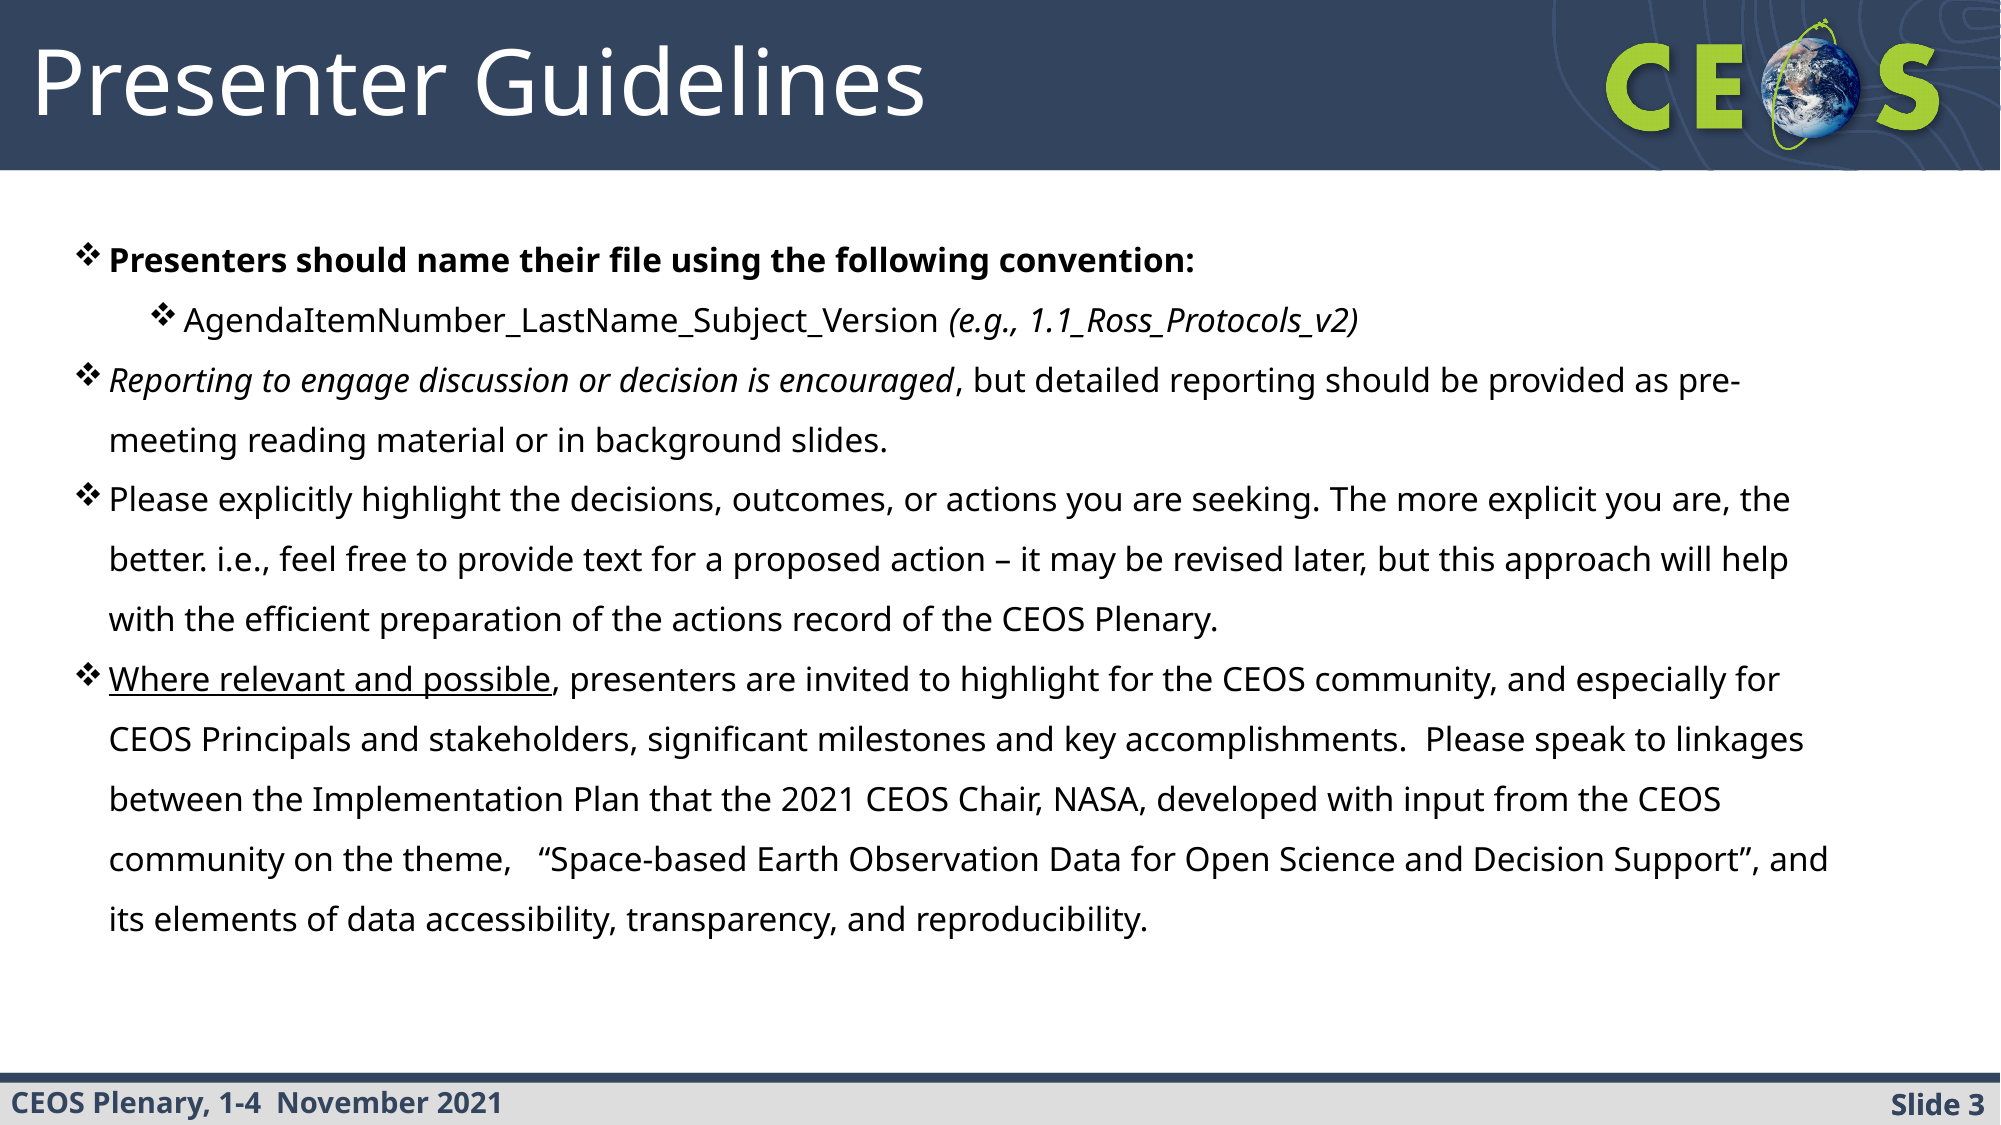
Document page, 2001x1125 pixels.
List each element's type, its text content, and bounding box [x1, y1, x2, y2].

text_box Presenter Guidelines [15, 16, 1438, 142]
text_box Presenters should name their file using the following convention: AgendaItemNumber_LastName_Subject_Version (e.g., 1.1_Ross_Protocols_v2) Reporting to engage discussion or decision is encouraged, but detailed reporting should be provided as pre-meeting reading material or in background slides. Please explicitly highlight the decisions, outcomes, or actions you are seeking. The more explicit you are, the better. i.e., feel free to provide text for a proposed action – it may be revised later, but this approach will help with the efficient preparation of the actions record of the CEOS Plenary. Where relevant and possible, presenters are invited to highlight for the CEOS community, and especially for CEOS Principals and stakeholders, significant milestones and key accomplishments. Please speak to linkages between the Implementation Plan that the 2021 CEOS Chair, NASA, developed with input from the CEOS community on the theme, “Space-based Earth Observation Data for Open Science and Decision Support”, and its elements of data accessibility, transparency, and reproducibility. [58, 211, 1882, 1005]
picture [1606, 18, 1939, 150]
text_box Slide 3 [1683, 1078, 2000, 1125]
